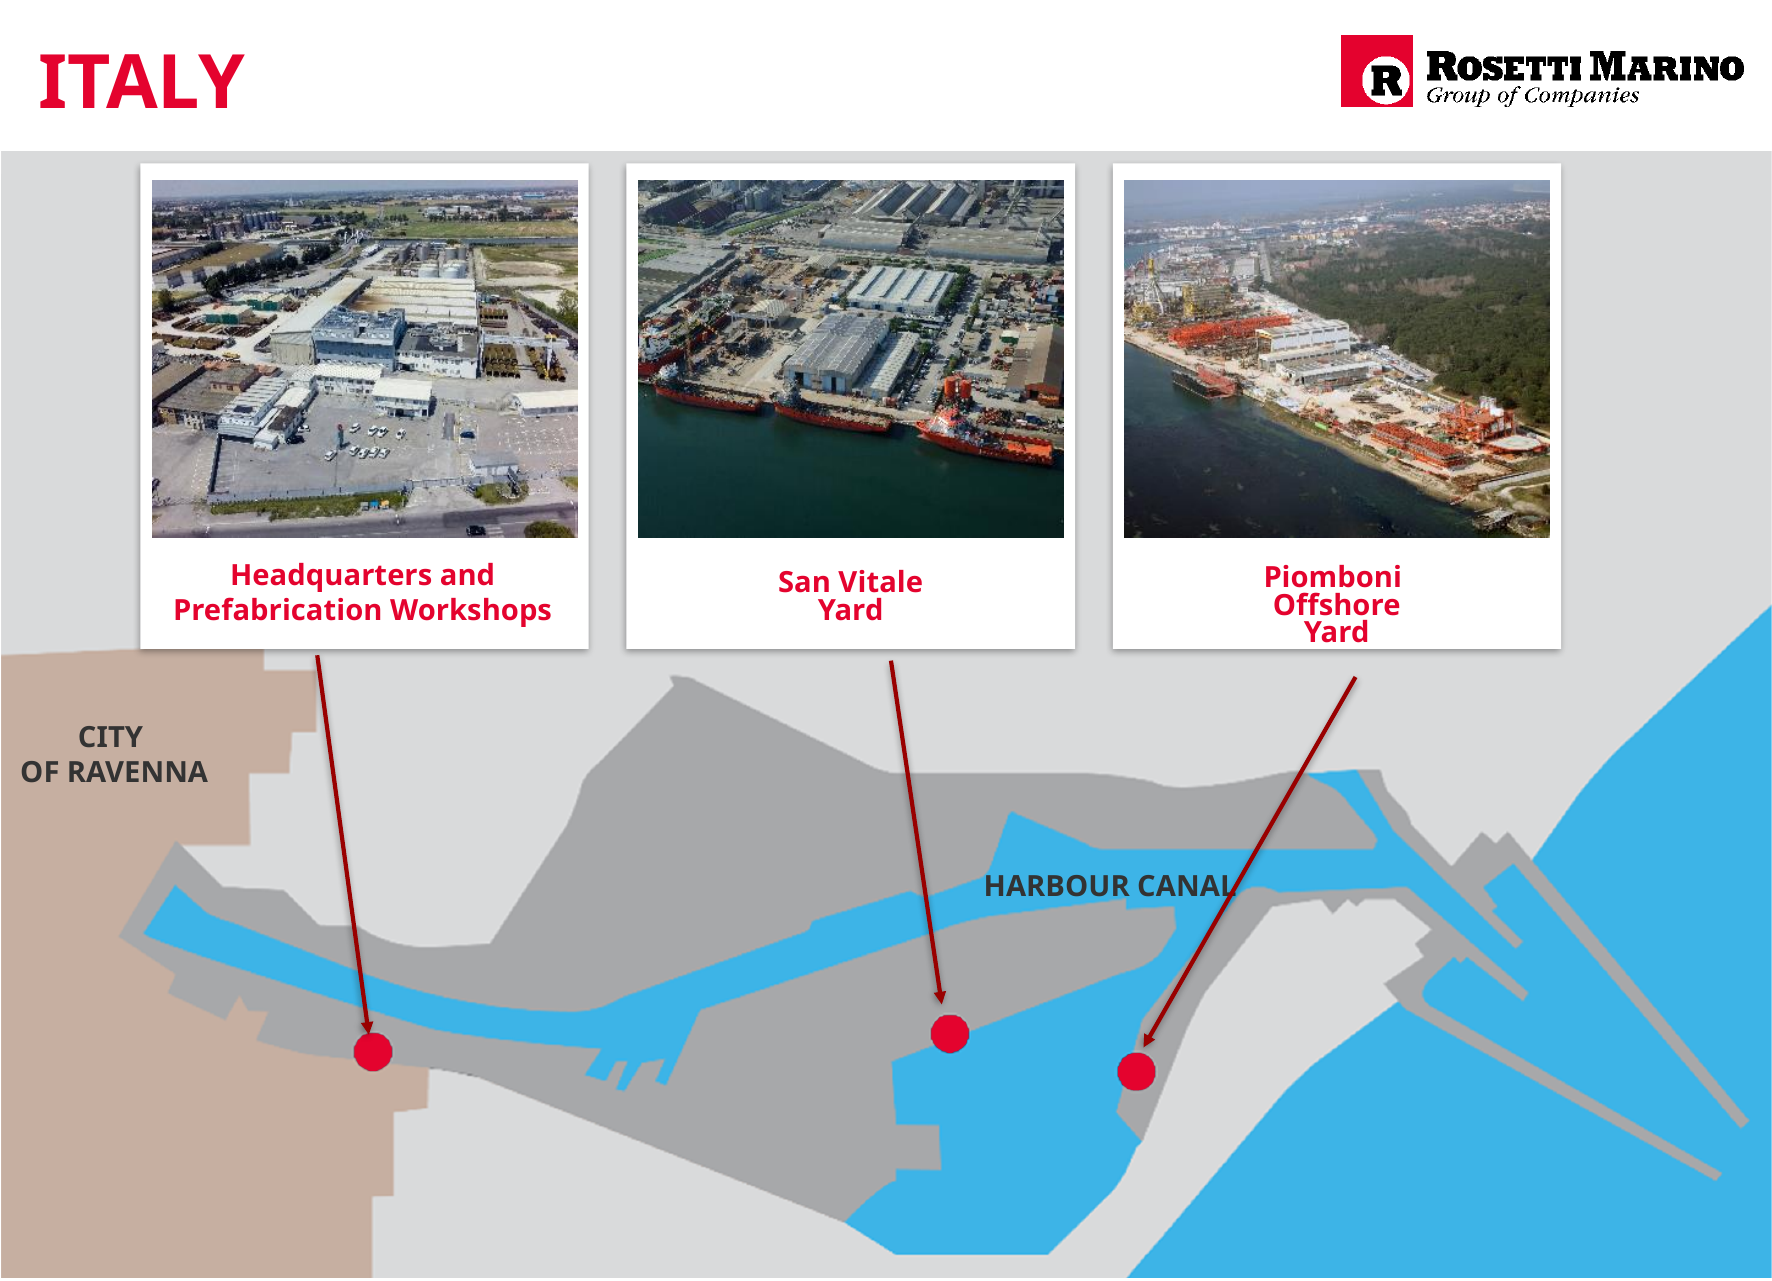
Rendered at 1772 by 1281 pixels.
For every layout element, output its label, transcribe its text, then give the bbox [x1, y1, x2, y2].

text_box ITALY [38, 23, 266, 124]
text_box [1143, 676, 1356, 1048]
picture [1341, 34, 1744, 107]
picture [0, 151, 1772, 1278]
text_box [316, 654, 370, 1035]
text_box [890, 660, 942, 1005]
